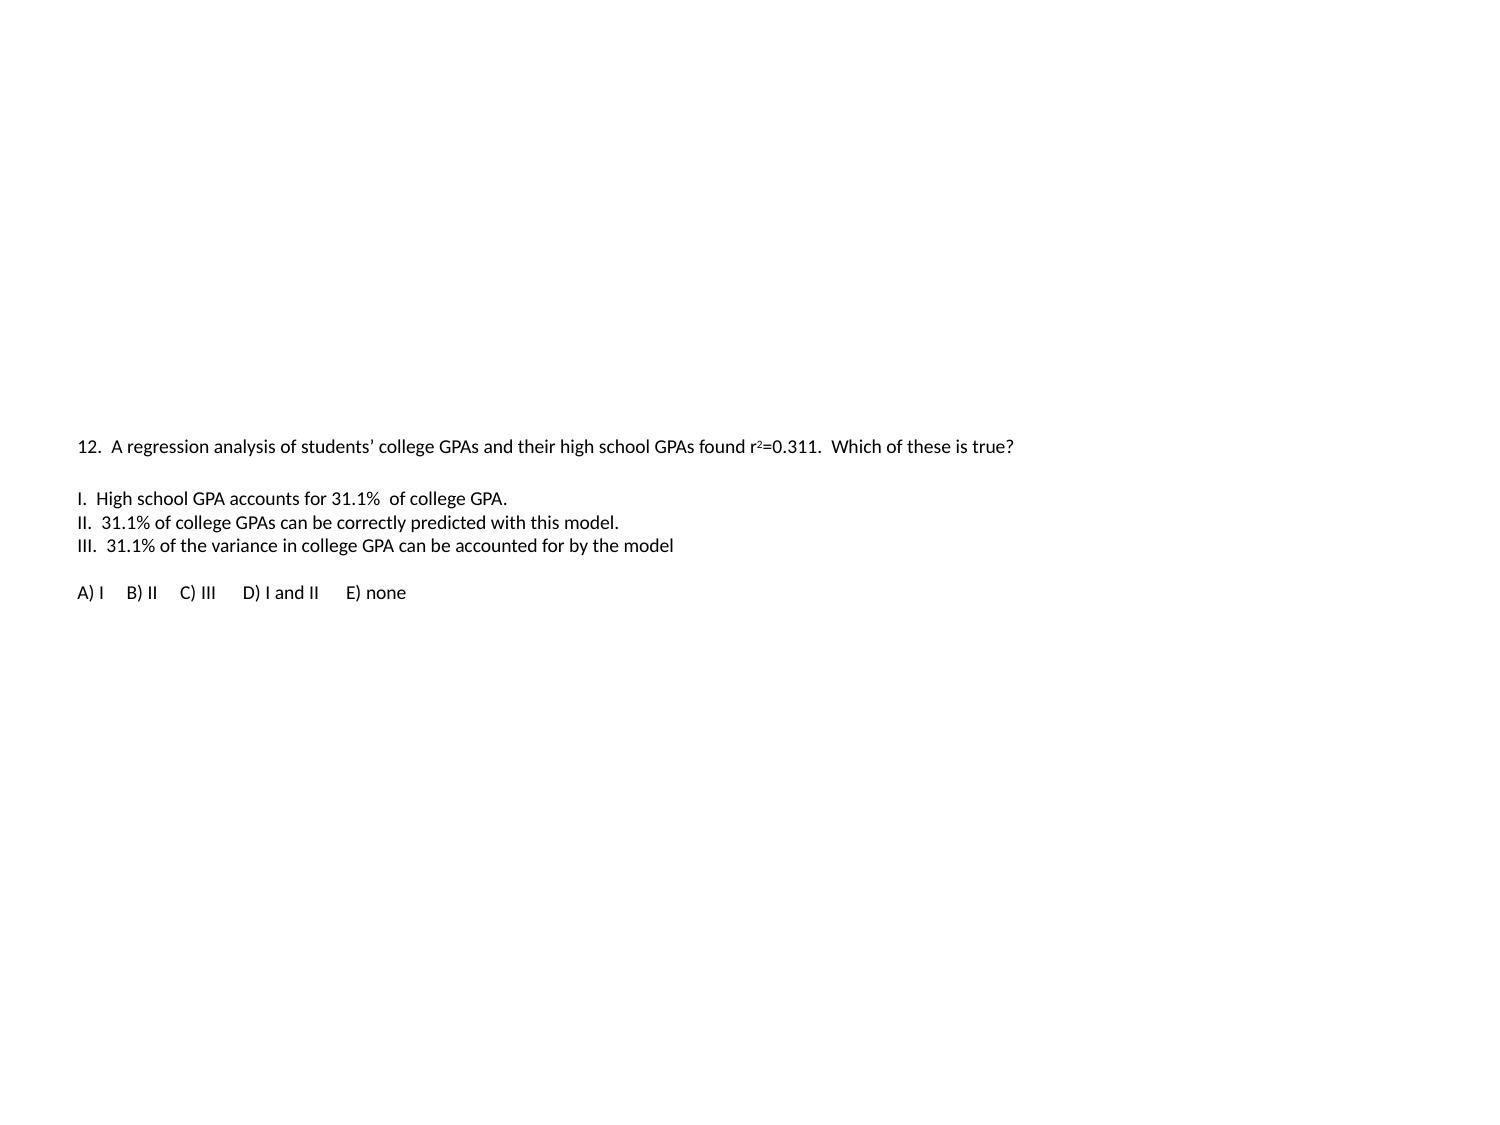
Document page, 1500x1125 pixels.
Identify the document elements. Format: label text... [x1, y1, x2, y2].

title 12. A regression analysis of students’ college GPAs and their high school GPAs found r2=0.311. Which of these is true? I. High school GPA accounts for 31.1% of college GPA. II. 31.1% of college GPAs can be correctly predicted with this model. III. 31.1% of the variance in college GPA can be accounted for by the model A) I B) II C) III D) I and II E) none [62, 425, 1413, 613]
